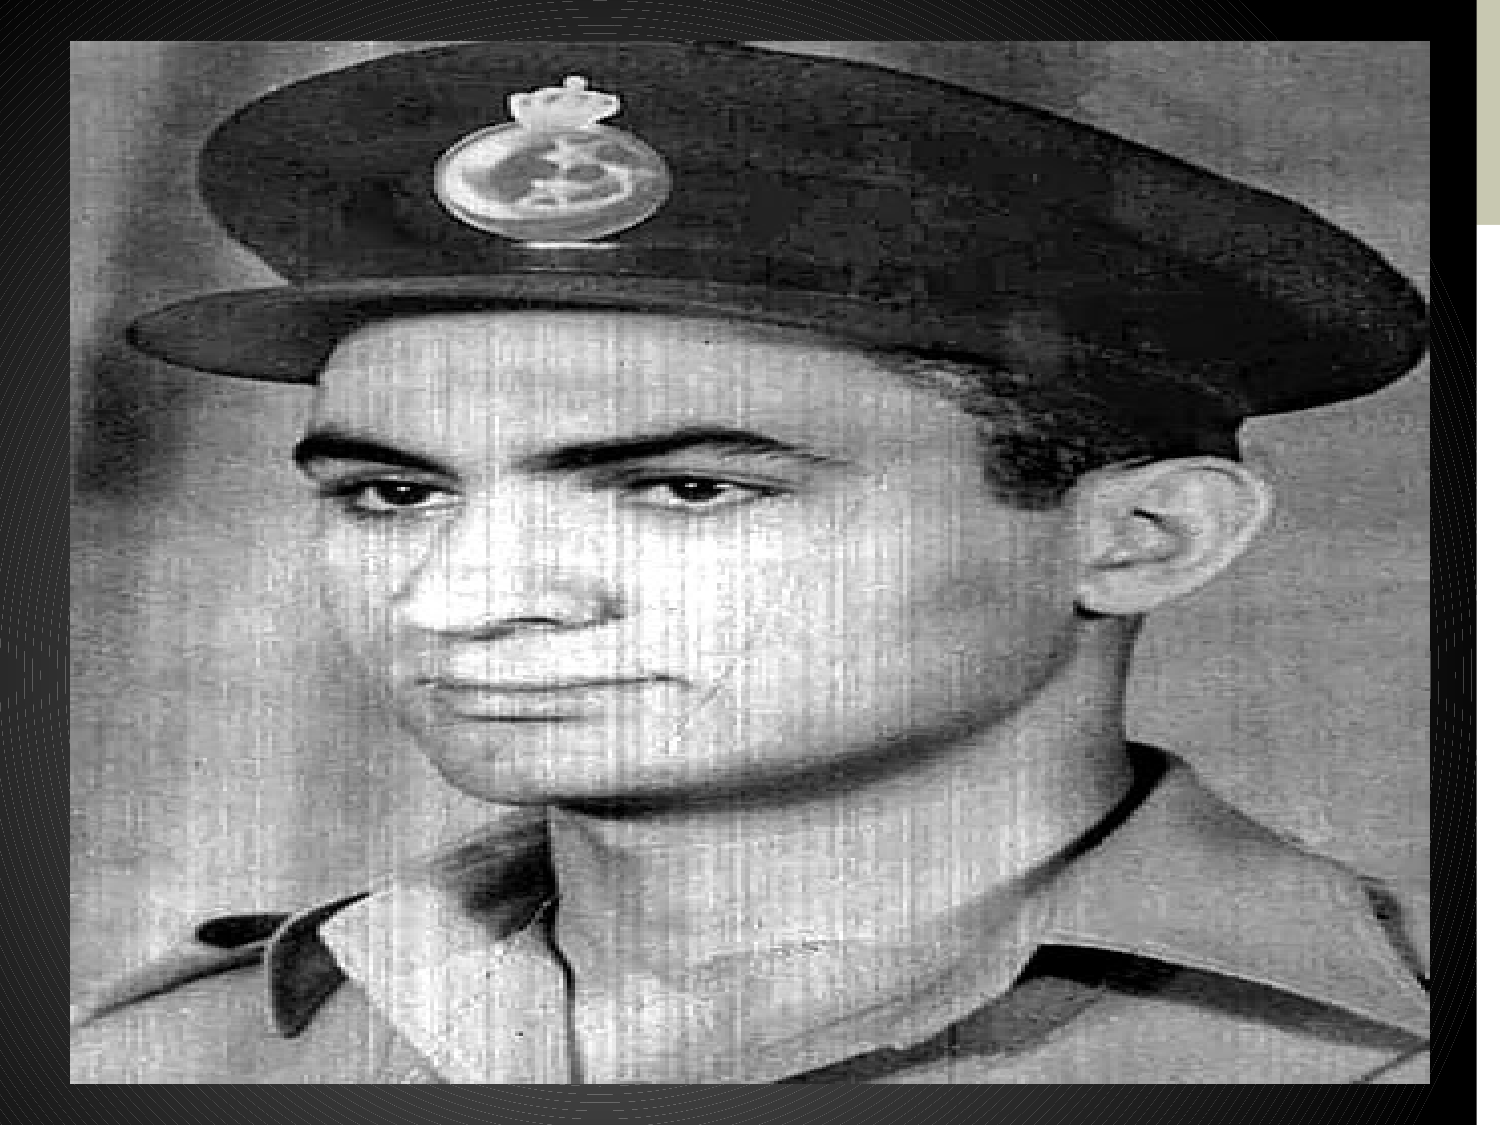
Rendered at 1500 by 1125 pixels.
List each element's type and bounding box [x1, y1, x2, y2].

picture [70, 41, 1431, 1084]
